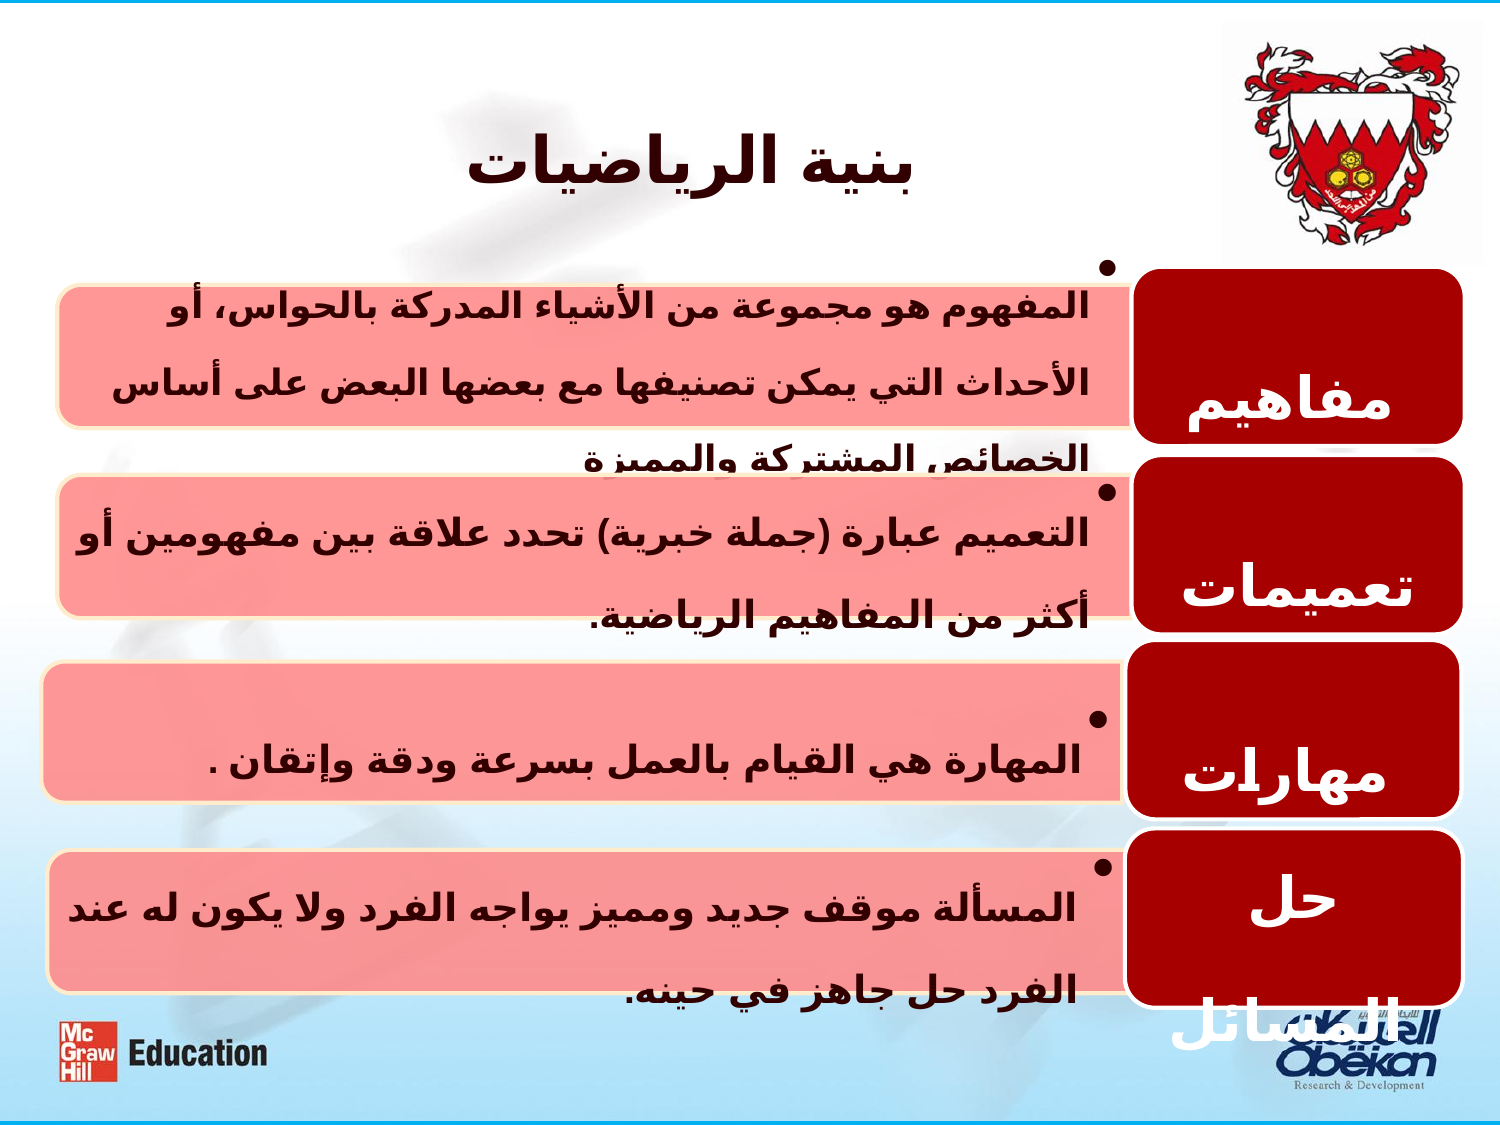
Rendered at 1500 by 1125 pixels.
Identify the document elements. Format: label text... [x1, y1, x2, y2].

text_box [1131, 454, 1466, 635]
text_box بنية الرياضيات [128, 35, 1254, 282]
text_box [40, 661, 1120, 803]
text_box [1131, 266, 1466, 447]
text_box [46, 849, 1119, 994]
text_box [1125, 639, 1462, 820]
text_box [56, 284, 1126, 429]
picture [0, 4, 1500, 1120]
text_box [56, 474, 1126, 619]
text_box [1124, 828, 1464, 1008]
